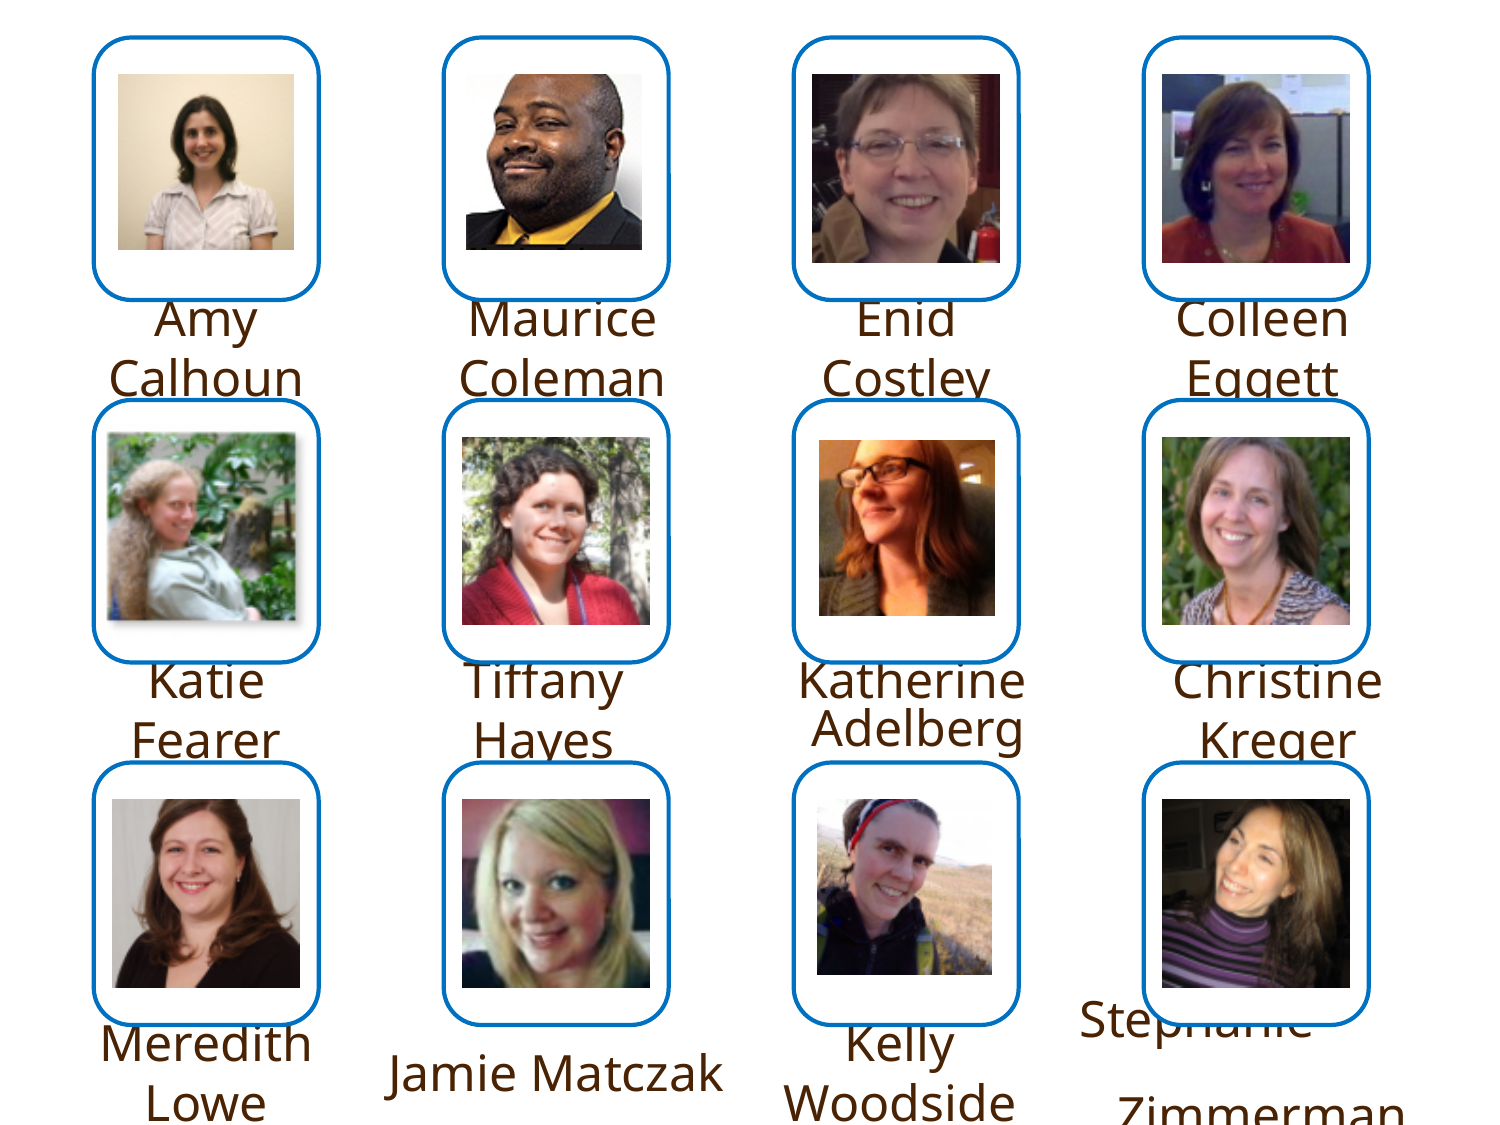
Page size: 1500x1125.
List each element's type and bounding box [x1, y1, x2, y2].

text_box [1099, 37, 1426, 393]
picture [462, 437, 651, 626]
text_box [68, 399, 1469, 756]
picture [1162, 74, 1351, 263]
picture [812, 74, 1001, 263]
text_box [374, 37, 751, 393]
picture [816, 799, 993, 976]
picture [1162, 799, 1351, 988]
text_box [68, 37, 344, 393]
picture [112, 799, 301, 988]
text_box [37, 762, 1451, 1118]
picture [462, 799, 651, 988]
picture [1162, 437, 1351, 626]
picture [118, 74, 294, 251]
text_box [768, 37, 1045, 393]
picture [466, 74, 642, 251]
picture [99, 424, 313, 638]
picture [819, 439, 995, 616]
